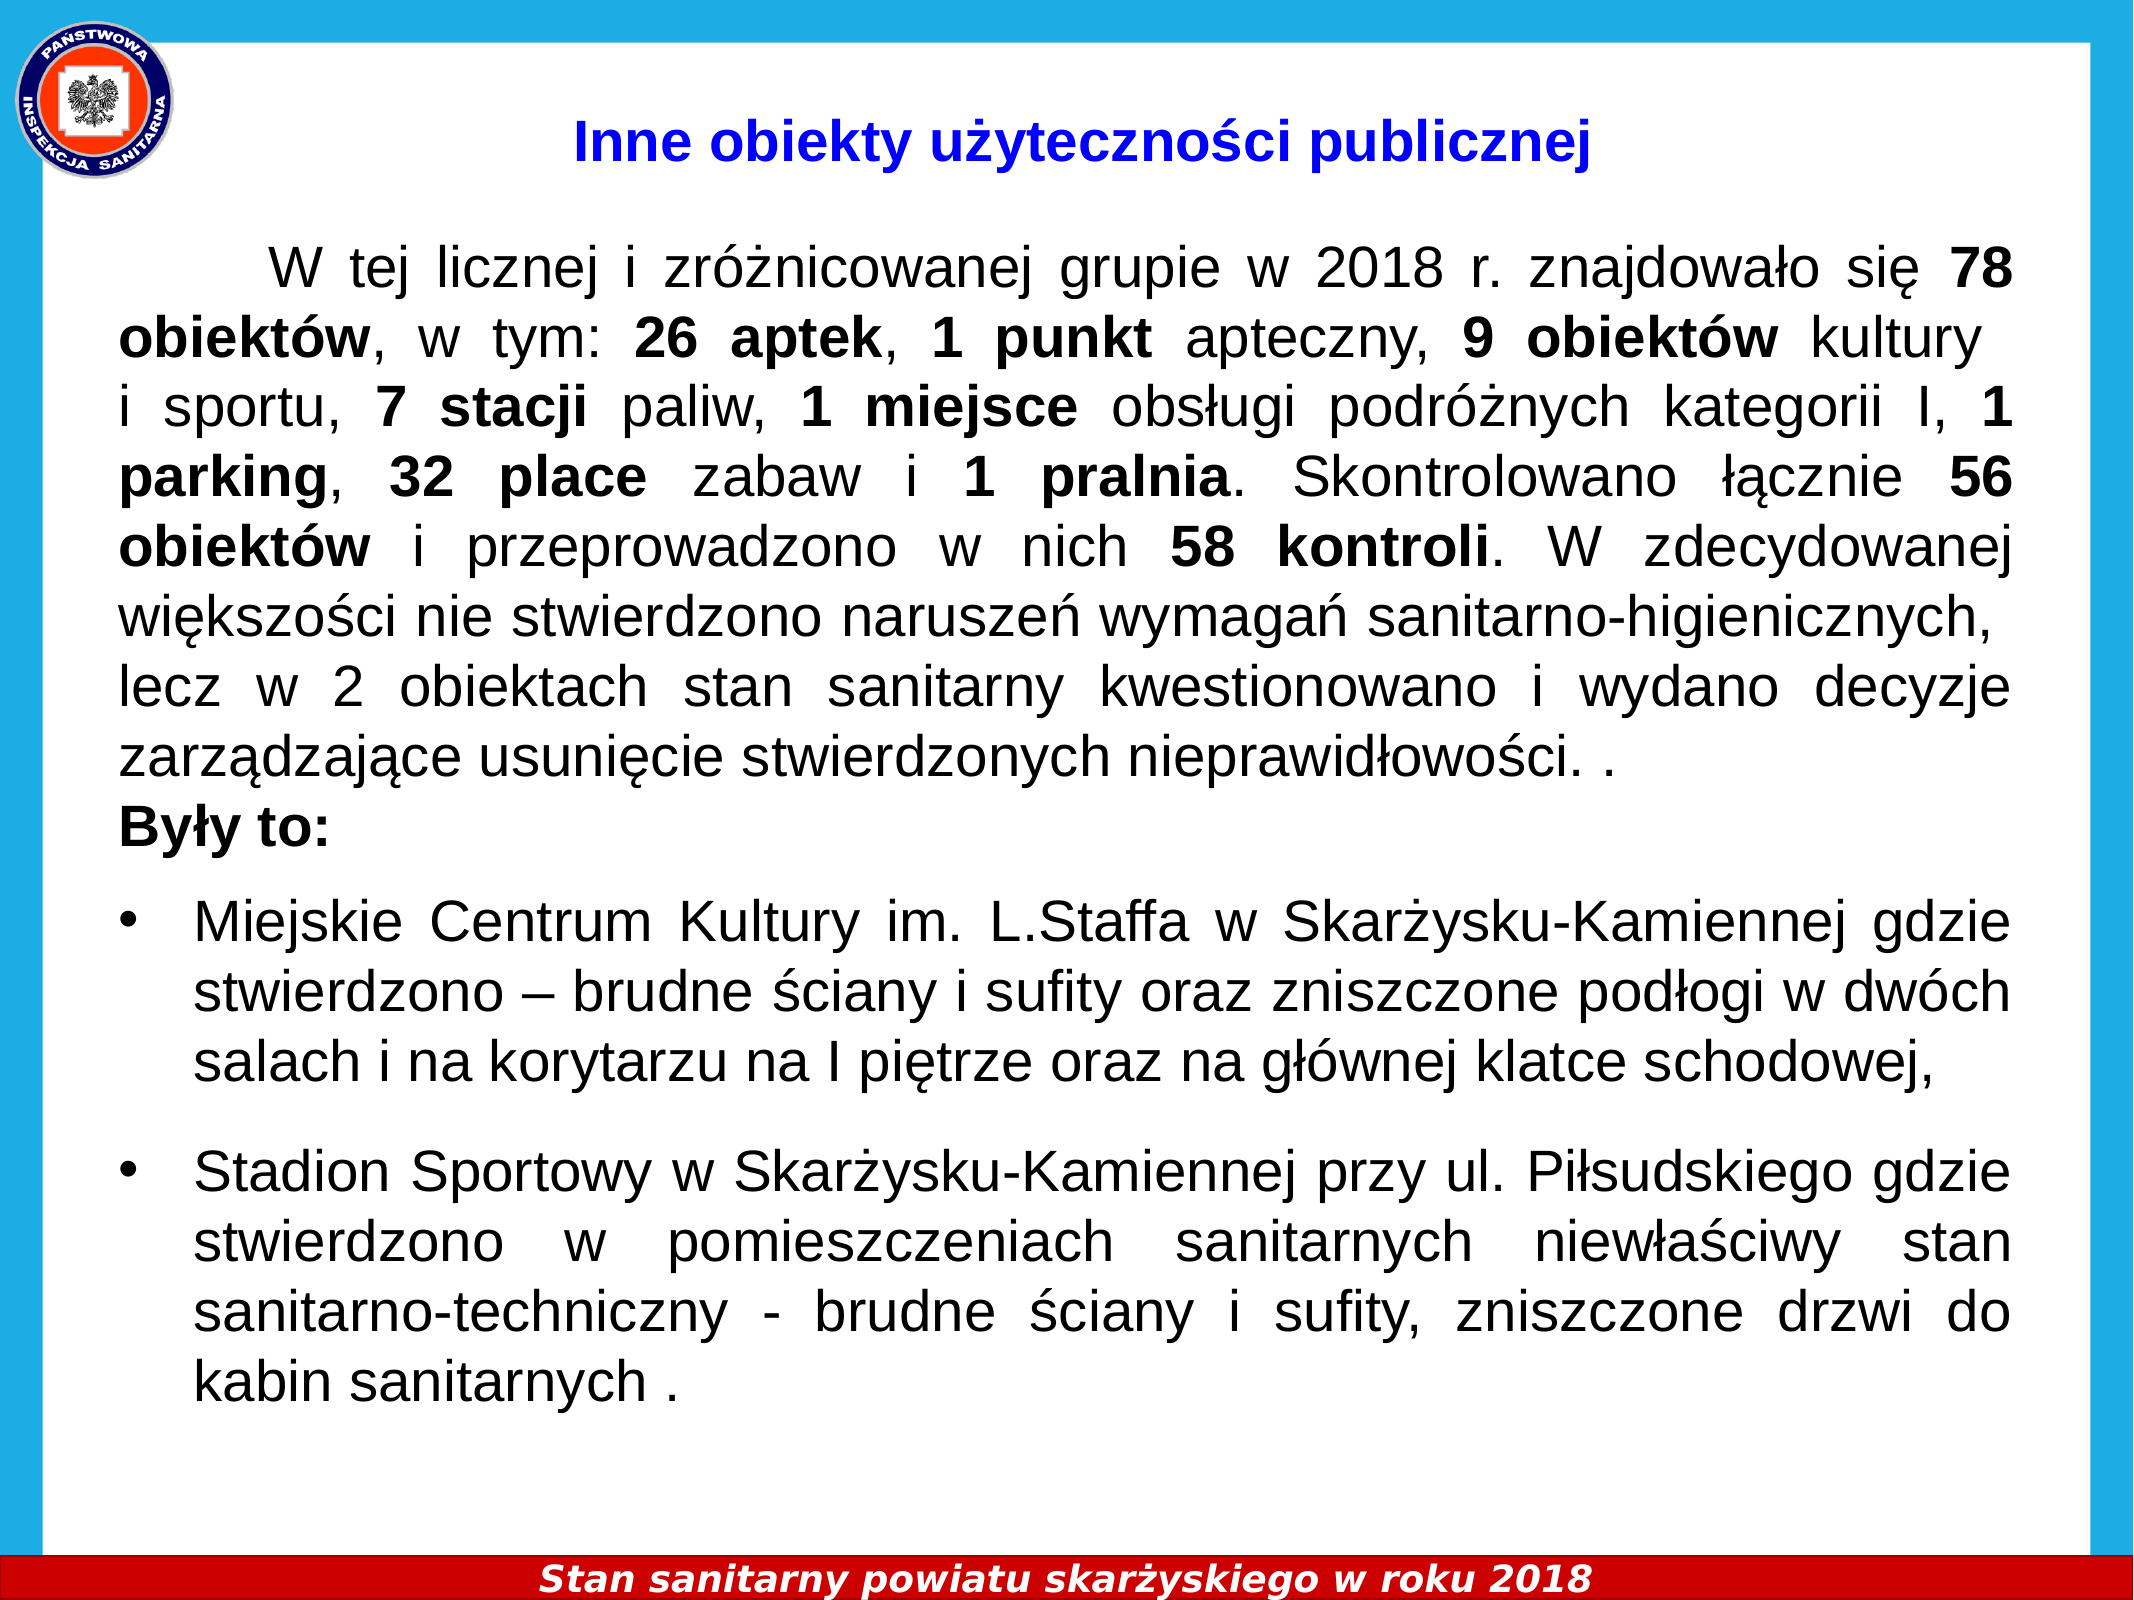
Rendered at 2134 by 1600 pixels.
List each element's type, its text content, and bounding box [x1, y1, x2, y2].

text_box Stan sanitarny powiatu skarżyskiego w roku 2018 [0, 1555, 2133, 1600]
picture [15, 19, 174, 179]
text_box Inne obiekty użyteczności publicznej [558, 95, 1740, 181]
text_box W tej licznej i zróżnicowanej grupie w 2018 r. znajdowało się 78 obiektów, w tym: 26 aptek, 1 punkt apteczny, 9 obiektów kultury i sportu, 7 stacji paliw, 1 miejsce obsługi podróżnych kategorii I, 1 parking, 32 place zabaw i 1 pralnia. Skontrolowano łącznie 56 obiektów i przeprowadzono w nich 58 kontroli. W zdecydowanej większości nie stwierdzono naruszeń wymagań sanitarno-higienicznych, lecz w 2 obiektach stan sanitarny kwestionowano i wydano decyzje zarządzające usunięcie stwierdzonych nieprawidłowości. . Były to: Miejskie Centrum Kultury im. L.Staffa w Skarżysku-Kamiennej gdzie stwierdzono – brudne ściany i sufity oraz zniszczone podłogi w dwóch salach i na korytarzu na I piętrze oraz na głównej klatce schodowej, Stadion Sportowy w Skarżysku-Kamiennej przy ul. Piłsudskiego gdzie stwierdzono w pomieszczeniach sanitarnych niewłaściwy stan sanitarno-techniczny - brudne ściany i sufity, zniszczone drzwi do kabin sanitarnych . [103, 221, 2030, 1421]
